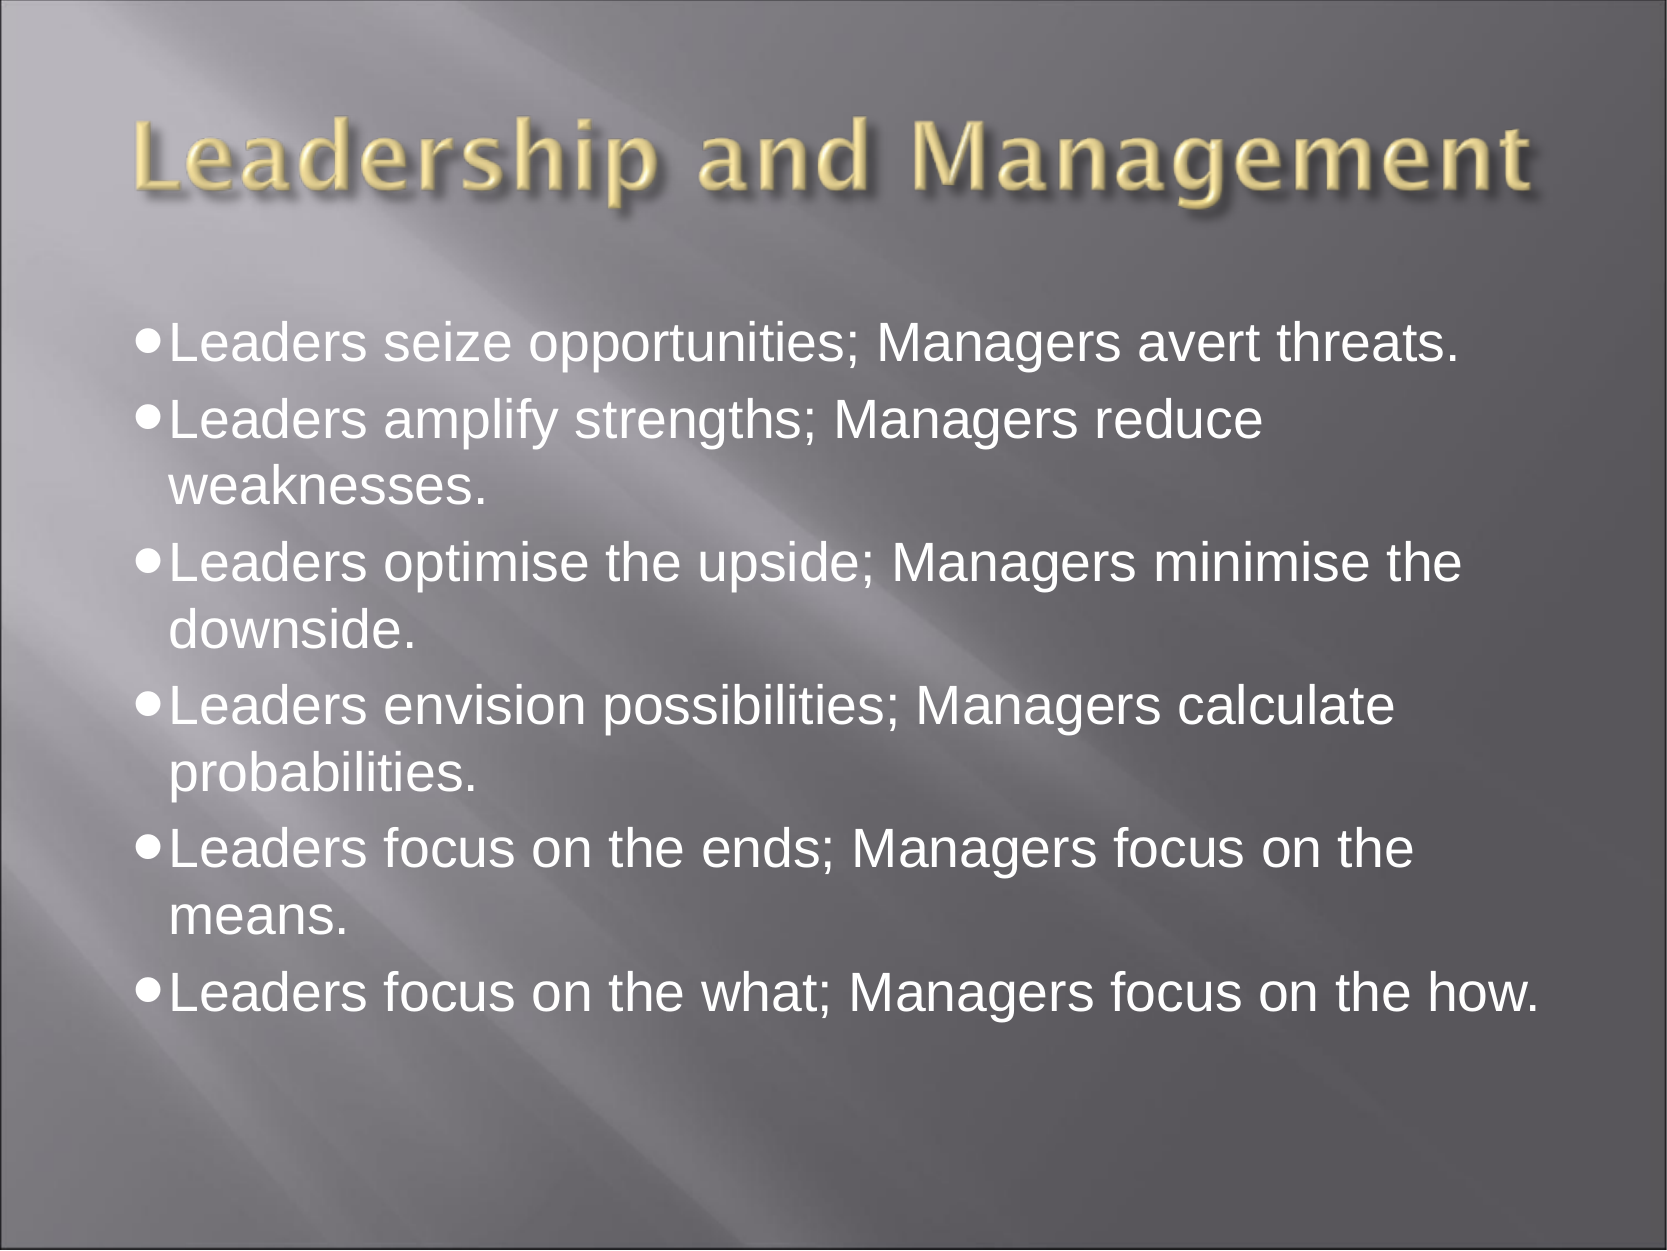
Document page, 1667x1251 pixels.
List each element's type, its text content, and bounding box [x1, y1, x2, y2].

text_box [64, 48, 1622, 261]
text_box Leaders seize opportunities; Managers avert threats. Leaders amplify strengths; Managers reduce weaknesses. Leaders optimise the upside; Managers minimise the downside. Leaders envision possibilities; Managers calculate probabilities. Leaders focus on the ends; Managers focus on the means. Leaders focus on the what; Managers focus on the how. [100, 300, 1579, 1154]
picture [0, 0, 1667, 1250]
